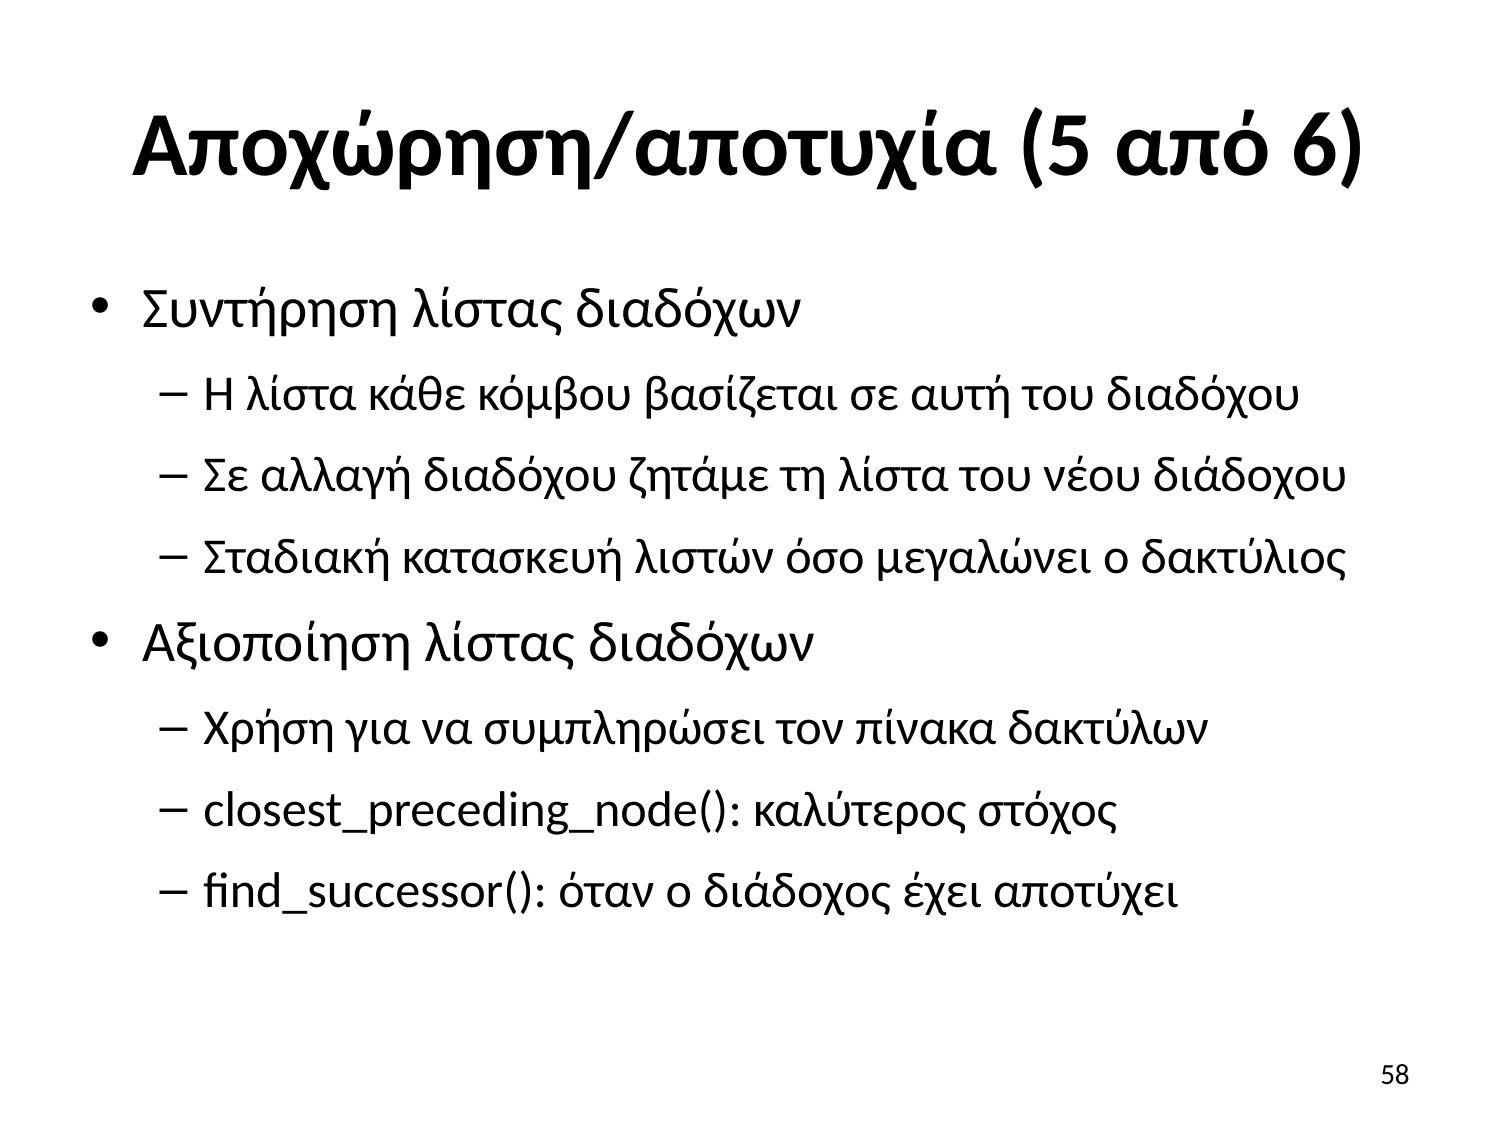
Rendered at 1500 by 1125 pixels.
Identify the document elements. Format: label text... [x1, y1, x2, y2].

title Αποχώρηση/αποτυχία (5 από 6) [75, 45, 1425, 233]
slide_number 58 [1074, 1042, 1425, 1103]
list Συντήρηση λίστας διαδόχων Η λίστα κάθε κόμβου βασίζεται σε αυτή του διαδόχου Σε αλλαγή διαδόχου ζητάμε τη λίστα του νέου διάδοχου Σταδιακή κατασκευή λιστών όσο μεγαλώνει ο δακτύλιος Αξιοποίηση λίστας διαδόχων Χρήση για να συμπληρώσει τον πίνακα δακτύλων closest_preceding_node(): καλύτερος στόχος find_successor(): όταν ο διάδοχος έχει αποτύχει [75, 262, 1425, 1005]
